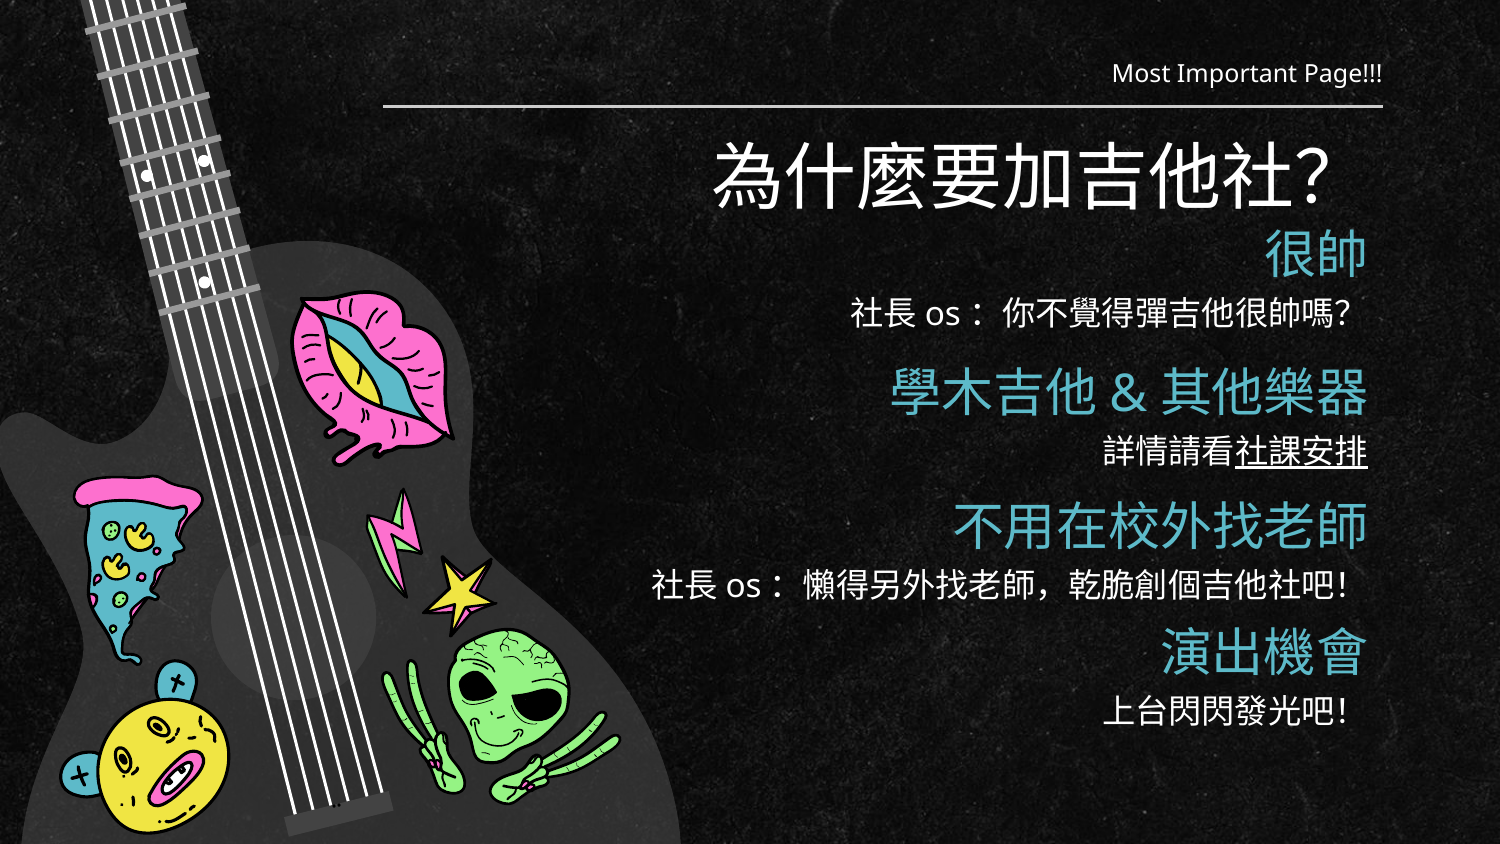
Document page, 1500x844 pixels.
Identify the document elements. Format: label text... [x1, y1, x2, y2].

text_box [423, 544, 497, 633]
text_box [70, 693, 249, 827]
subtitle 不用在校外找老師 [725, 487, 1384, 549]
picture [718, 0, 1500, 844]
subtitle 詳情請看社課安排 [725, 415, 1384, 482]
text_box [0, 0, 718, 844]
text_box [388, 629, 617, 805]
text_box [266, 296, 472, 472]
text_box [358, 497, 443, 582]
subtitle Most Important Page!!! [786, 50, 1384, 95]
subtitle 很帥 [725, 215, 1384, 277]
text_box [52, 496, 247, 632]
title 為什麼要加吉他社？ [725, 115, 1383, 210]
subtitle 社長os：你不覺得彈吉他很帥嗎？ [725, 277, 1384, 344]
subtitle 上台閃閃發光吧！ [725, 675, 1384, 741]
subtitle 學木吉他&其他樂器 [725, 353, 1384, 415]
subtitle 演出機會 [725, 616, 1384, 675]
subtitle 社長os：懶得另外找老師，乾脆創個吉他社吧！ [725, 549, 1384, 616]
